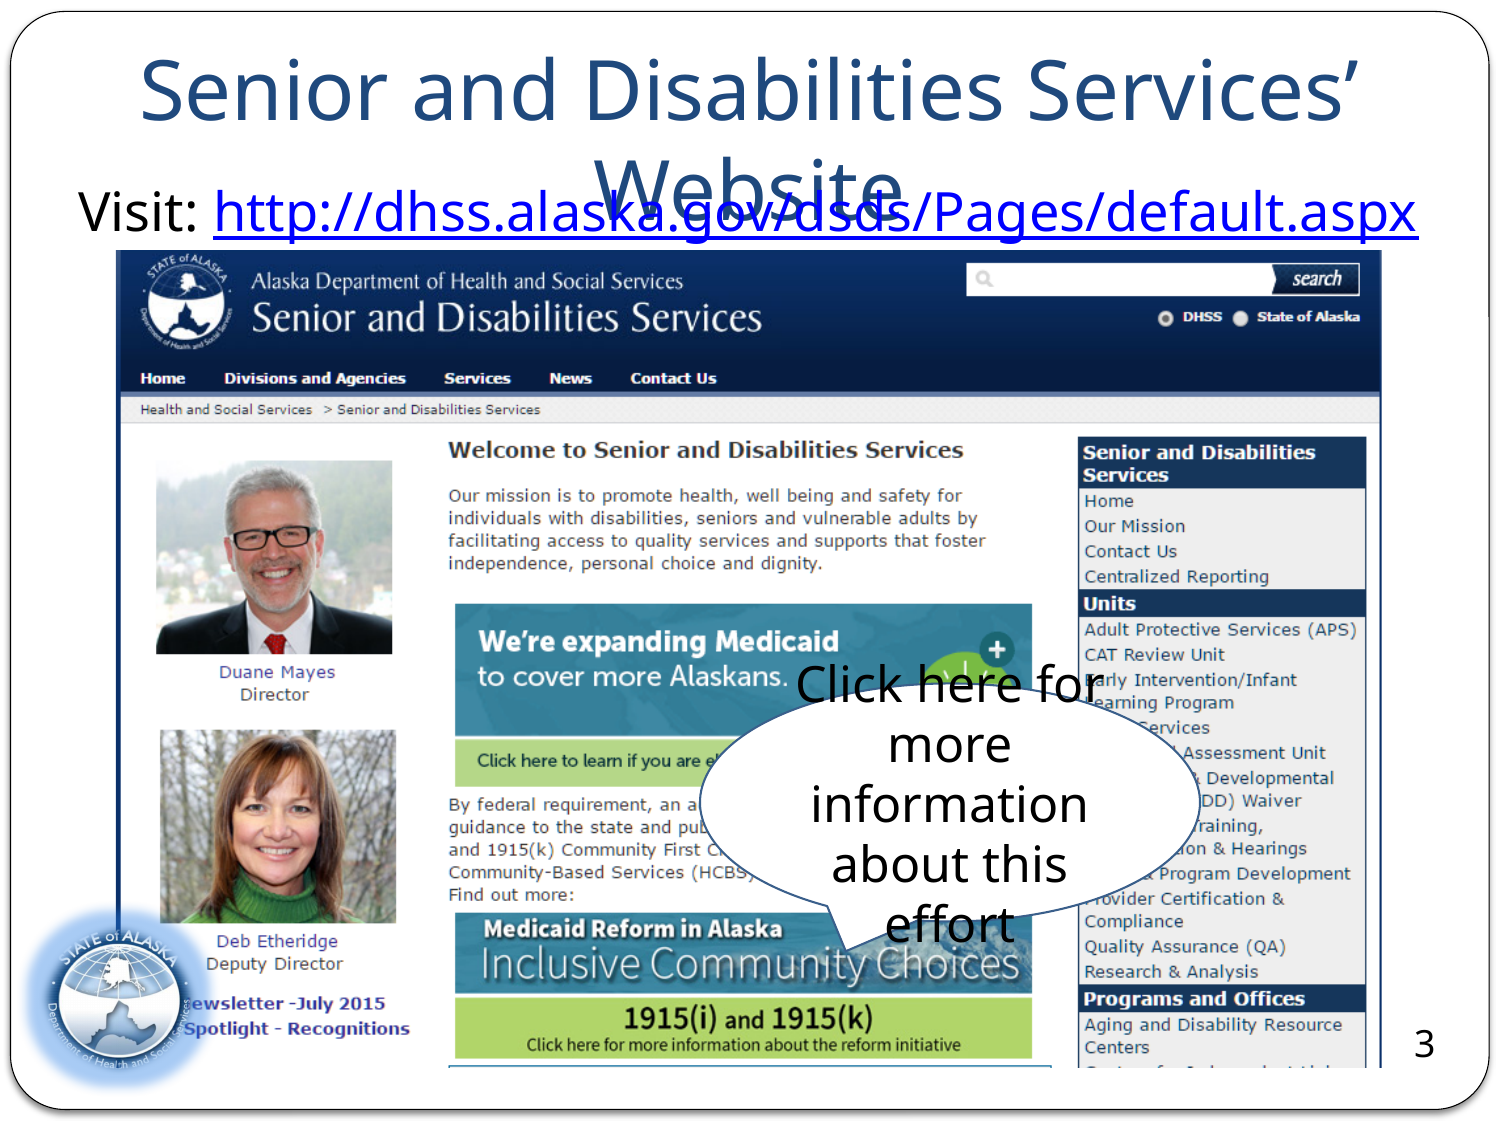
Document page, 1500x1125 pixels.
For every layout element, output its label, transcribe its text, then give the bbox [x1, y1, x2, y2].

text_box 3 [0, 1012, 1500, 1124]
text_box Visit: http://dhss.alaska.gov/dsds/Pages/default.aspx [0, 169, 1499, 259]
text_box Senior and Disabilities Services’ Website [0, 29, 1500, 245]
picture [37, 250, 1382, 1077]
